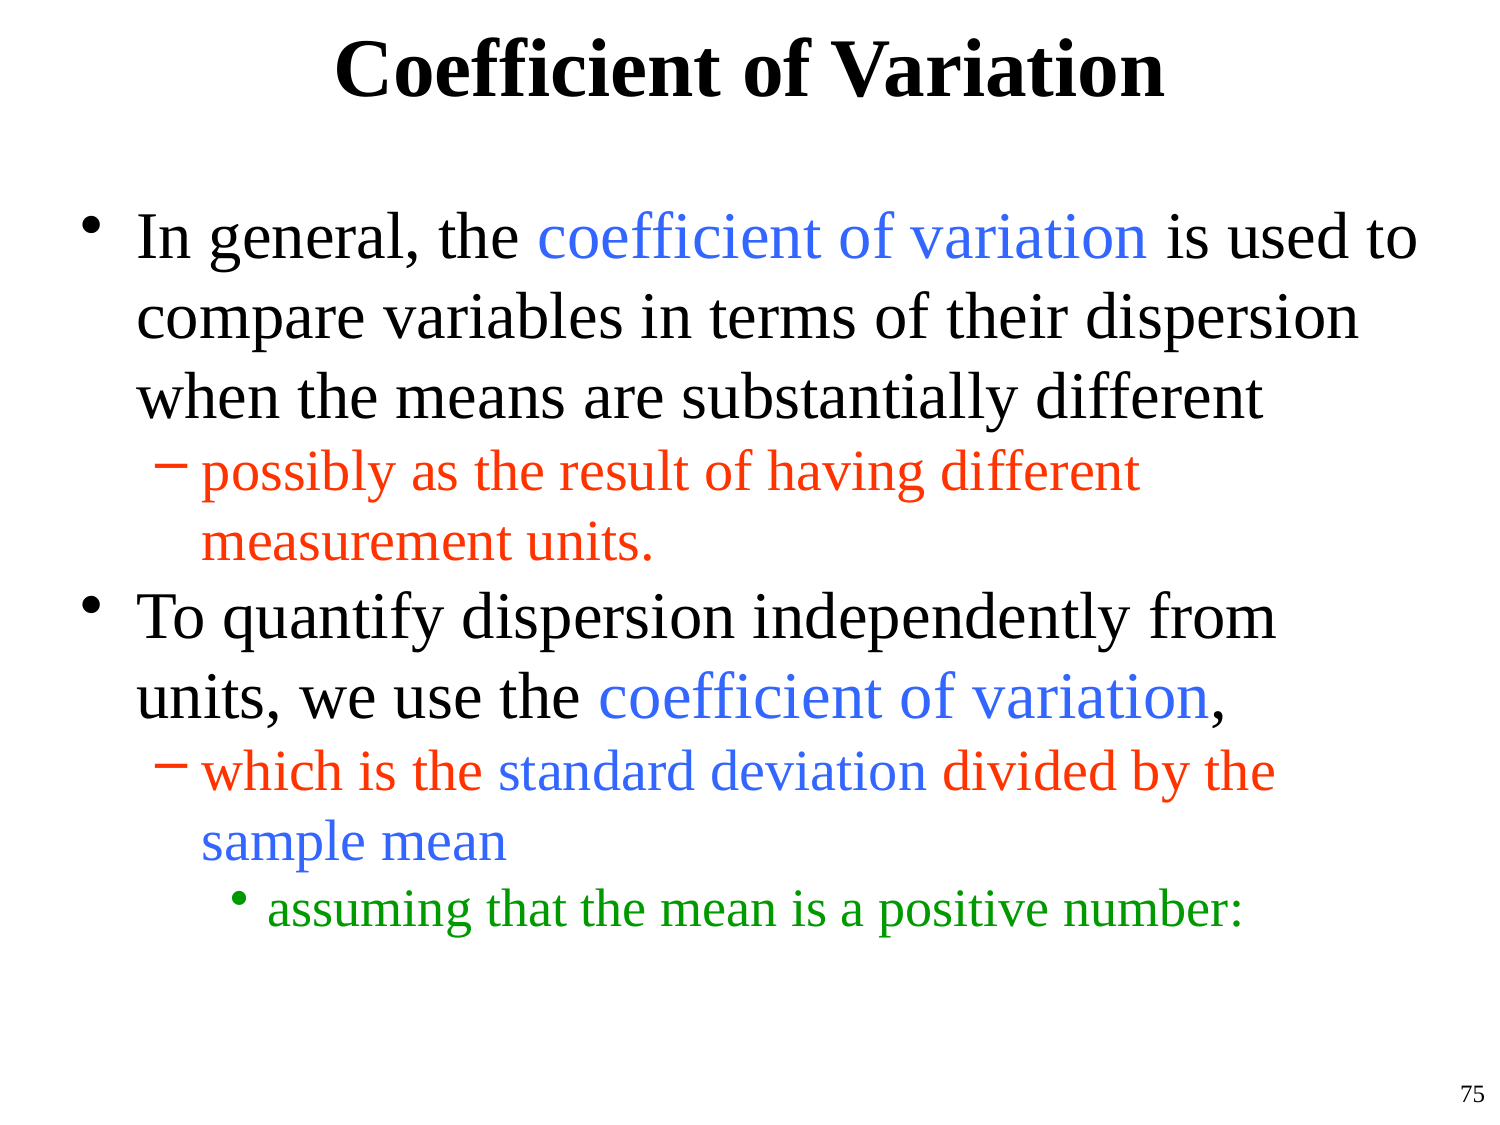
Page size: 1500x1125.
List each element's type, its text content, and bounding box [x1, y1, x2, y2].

title Coefficient of Variation [0, 0, 1500, 126]
slide_number 75 [1186, 1069, 1500, 1125]
